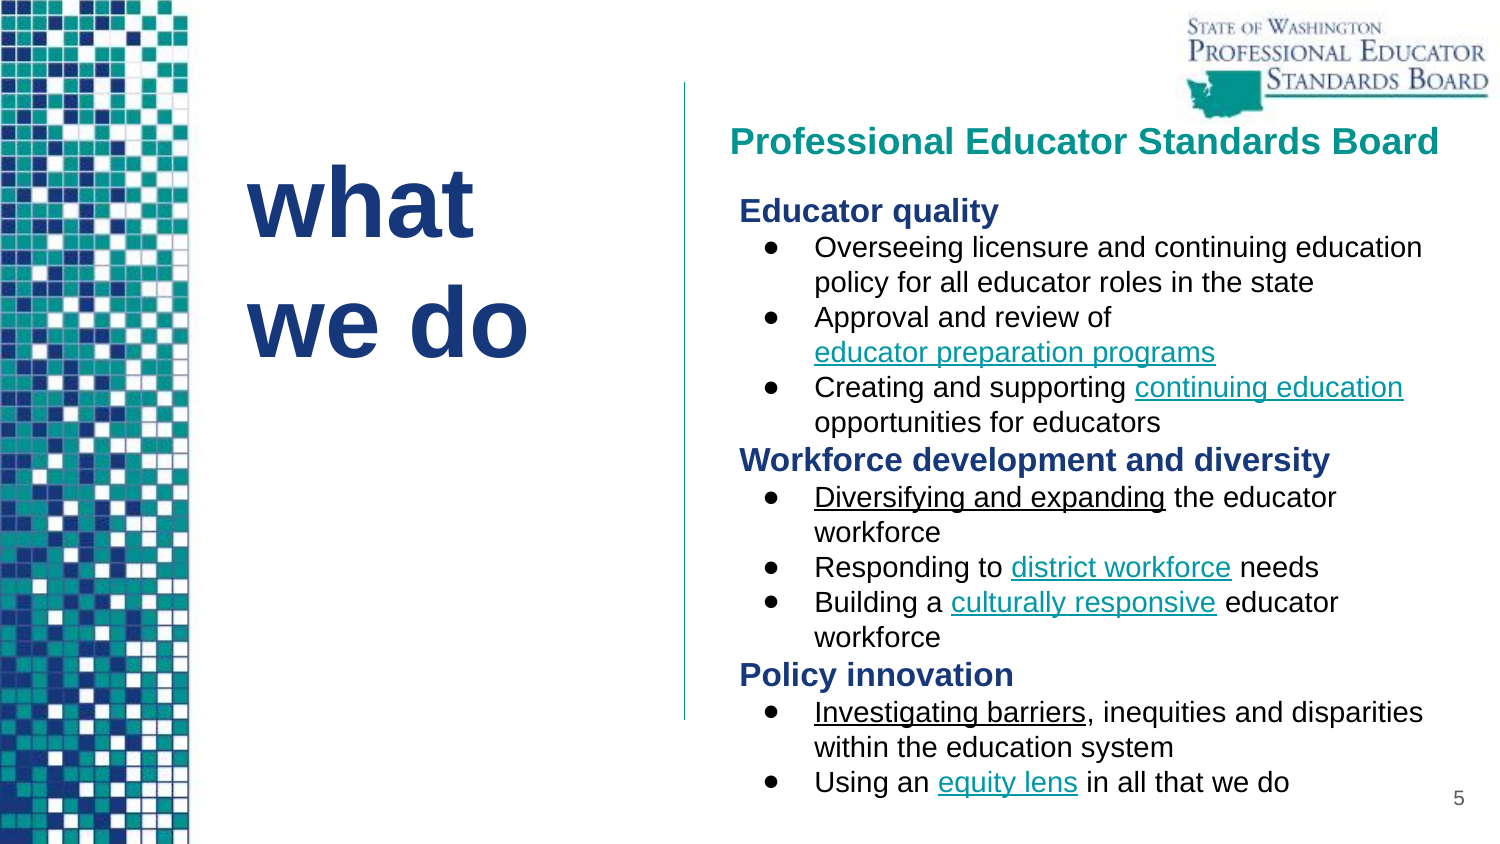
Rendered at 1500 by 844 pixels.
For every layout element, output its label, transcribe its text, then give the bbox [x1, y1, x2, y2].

picture [0, 0, 1500, 844]
slide_number 5 [1389, 764, 1480, 830]
text_box Professional Educator Standards Board [714, 101, 1477, 167]
title what we do [232, 122, 623, 217]
list Educator quality Overseeing licensure and continuing education policy for all educator roles in the state Approval and review of educator preparation programs Creating and supporting continuing education opportunities for educators Workforce development and diversity Diversifying and expanding the educator workforce Responding to district workforce needs Building a culturally responsive educator workforce Policy innovation Investigating barriers, inequities and disparities within the education system Using an equity lens in all that we do [724, 173, 1468, 829]
